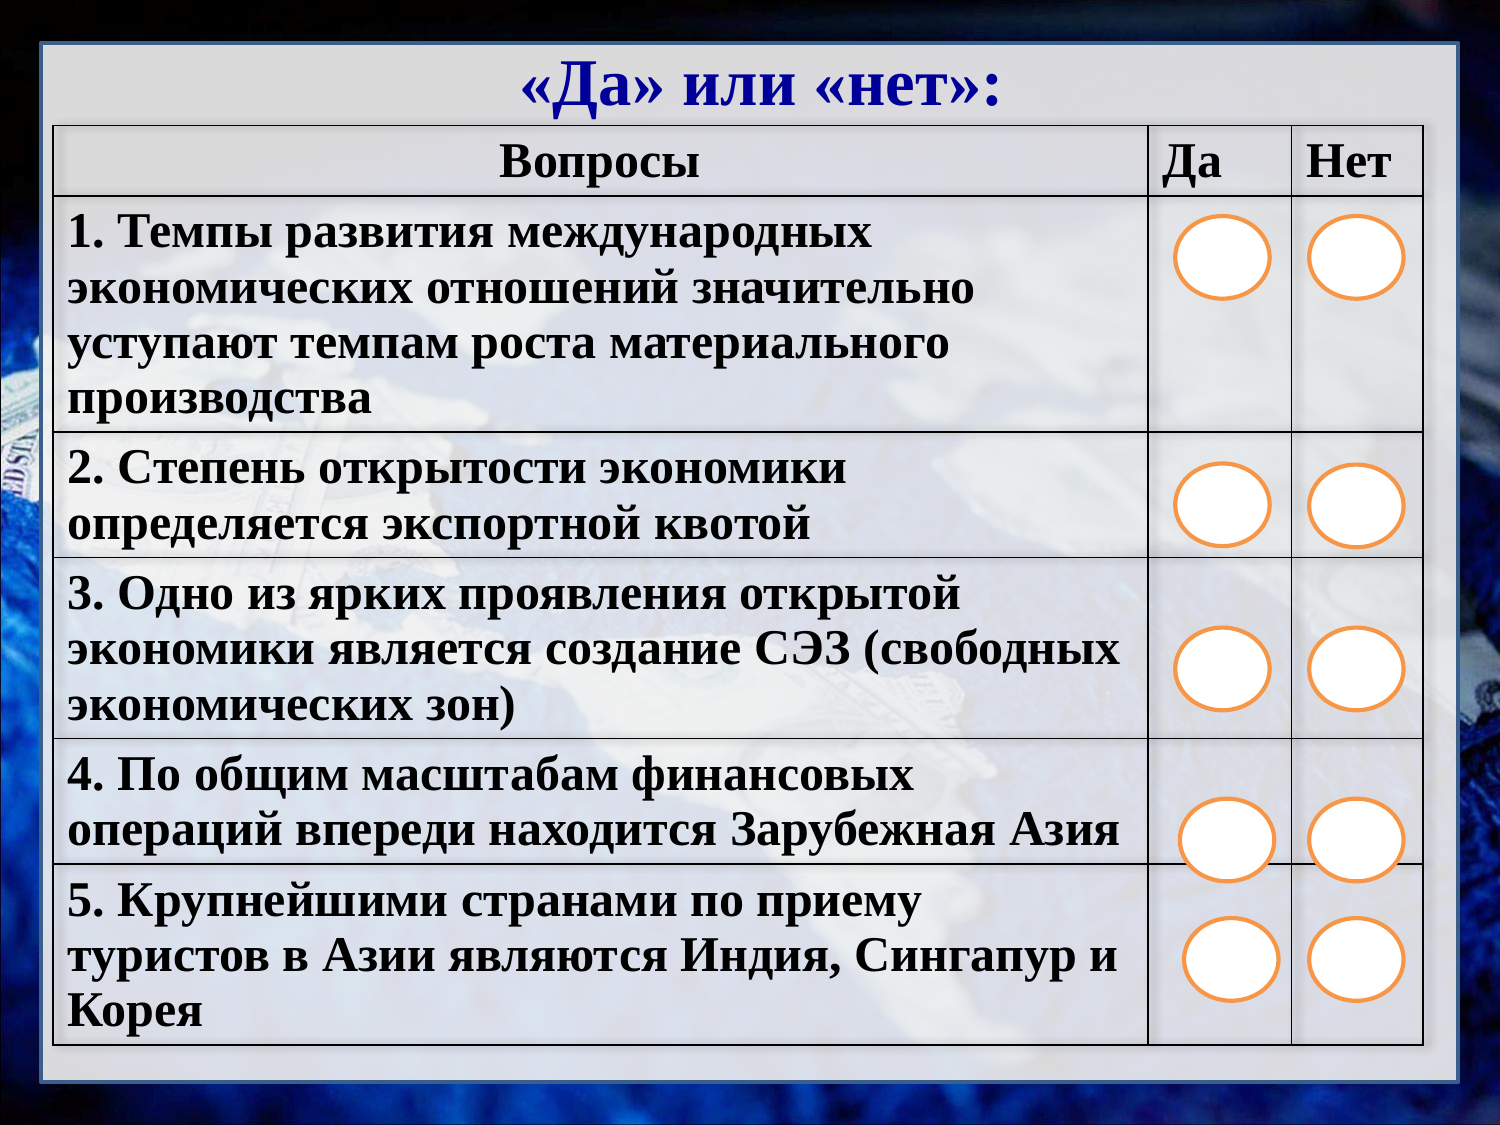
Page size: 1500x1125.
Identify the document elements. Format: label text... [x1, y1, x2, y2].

table_cell [1292, 197, 1422, 431]
text_box [1173, 625, 1272, 713]
table_cell [1149, 558, 1291, 738]
text_box [1307, 213, 1406, 301]
text_box [1181, 915, 1281, 1003]
text_box [1177, 796, 1277, 884]
table_cell 4. По общим масштабам финансовых операций впереди находится Зарубежная Азия [54, 739, 1147, 863]
table_cell 3. Одно из ярких проявления открытой экономики является создание СЭЗ (свободных экономических зон) [54, 558, 1147, 738]
table_cell 1. Темпы развития международных экономических отношений значительно уступают темпам роста материального производства [54, 197, 1147, 431]
text_box [1307, 916, 1406, 1003]
table_cell [1292, 865, 1422, 1044]
text_box [1173, 213, 1272, 301]
table_header Вопросы [54, 126, 1147, 195]
picture [0, 0, 1500, 1125]
title «Да» или «нет»: [76, 30, 1427, 114]
table_header Да [1149, 126, 1291, 195]
table_cell 5. Крупнейшими странами по приему туристов в Азии являются Индия, Сингапур и Корея [54, 865, 1147, 1044]
table_cell [1149, 739, 1291, 863]
table_cell [1149, 197, 1291, 431]
table_cell [1149, 865, 1291, 1044]
text_box [1307, 796, 1406, 884]
table_cell 2. Степень открытости экономики определяется экспортной квотой [54, 433, 1147, 557]
text_box [1307, 462, 1406, 550]
table_cell [1292, 558, 1422, 738]
table_cell [1149, 433, 1291, 557]
table_cell [1292, 739, 1422, 863]
text_box [1307, 625, 1406, 713]
text_box [1173, 461, 1272, 549]
table_header Нет [1292, 126, 1422, 195]
table_cell [1292, 433, 1422, 557]
